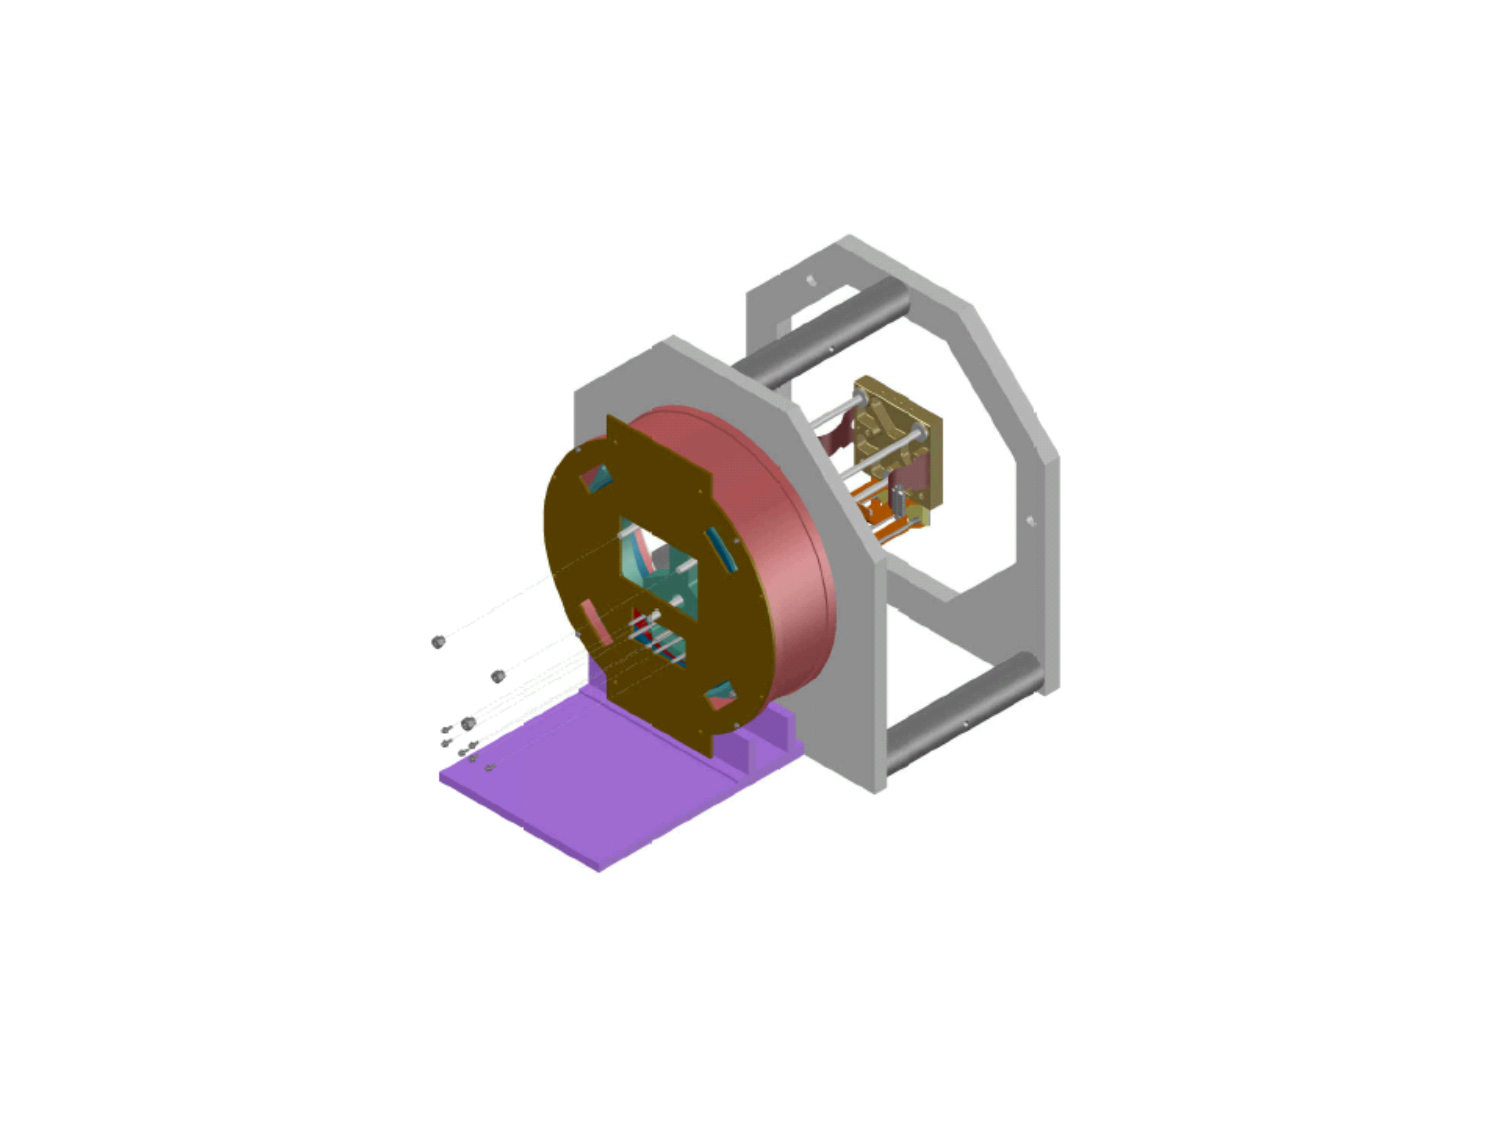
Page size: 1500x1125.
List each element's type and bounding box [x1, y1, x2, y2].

picture [369, 220, 1131, 905]
